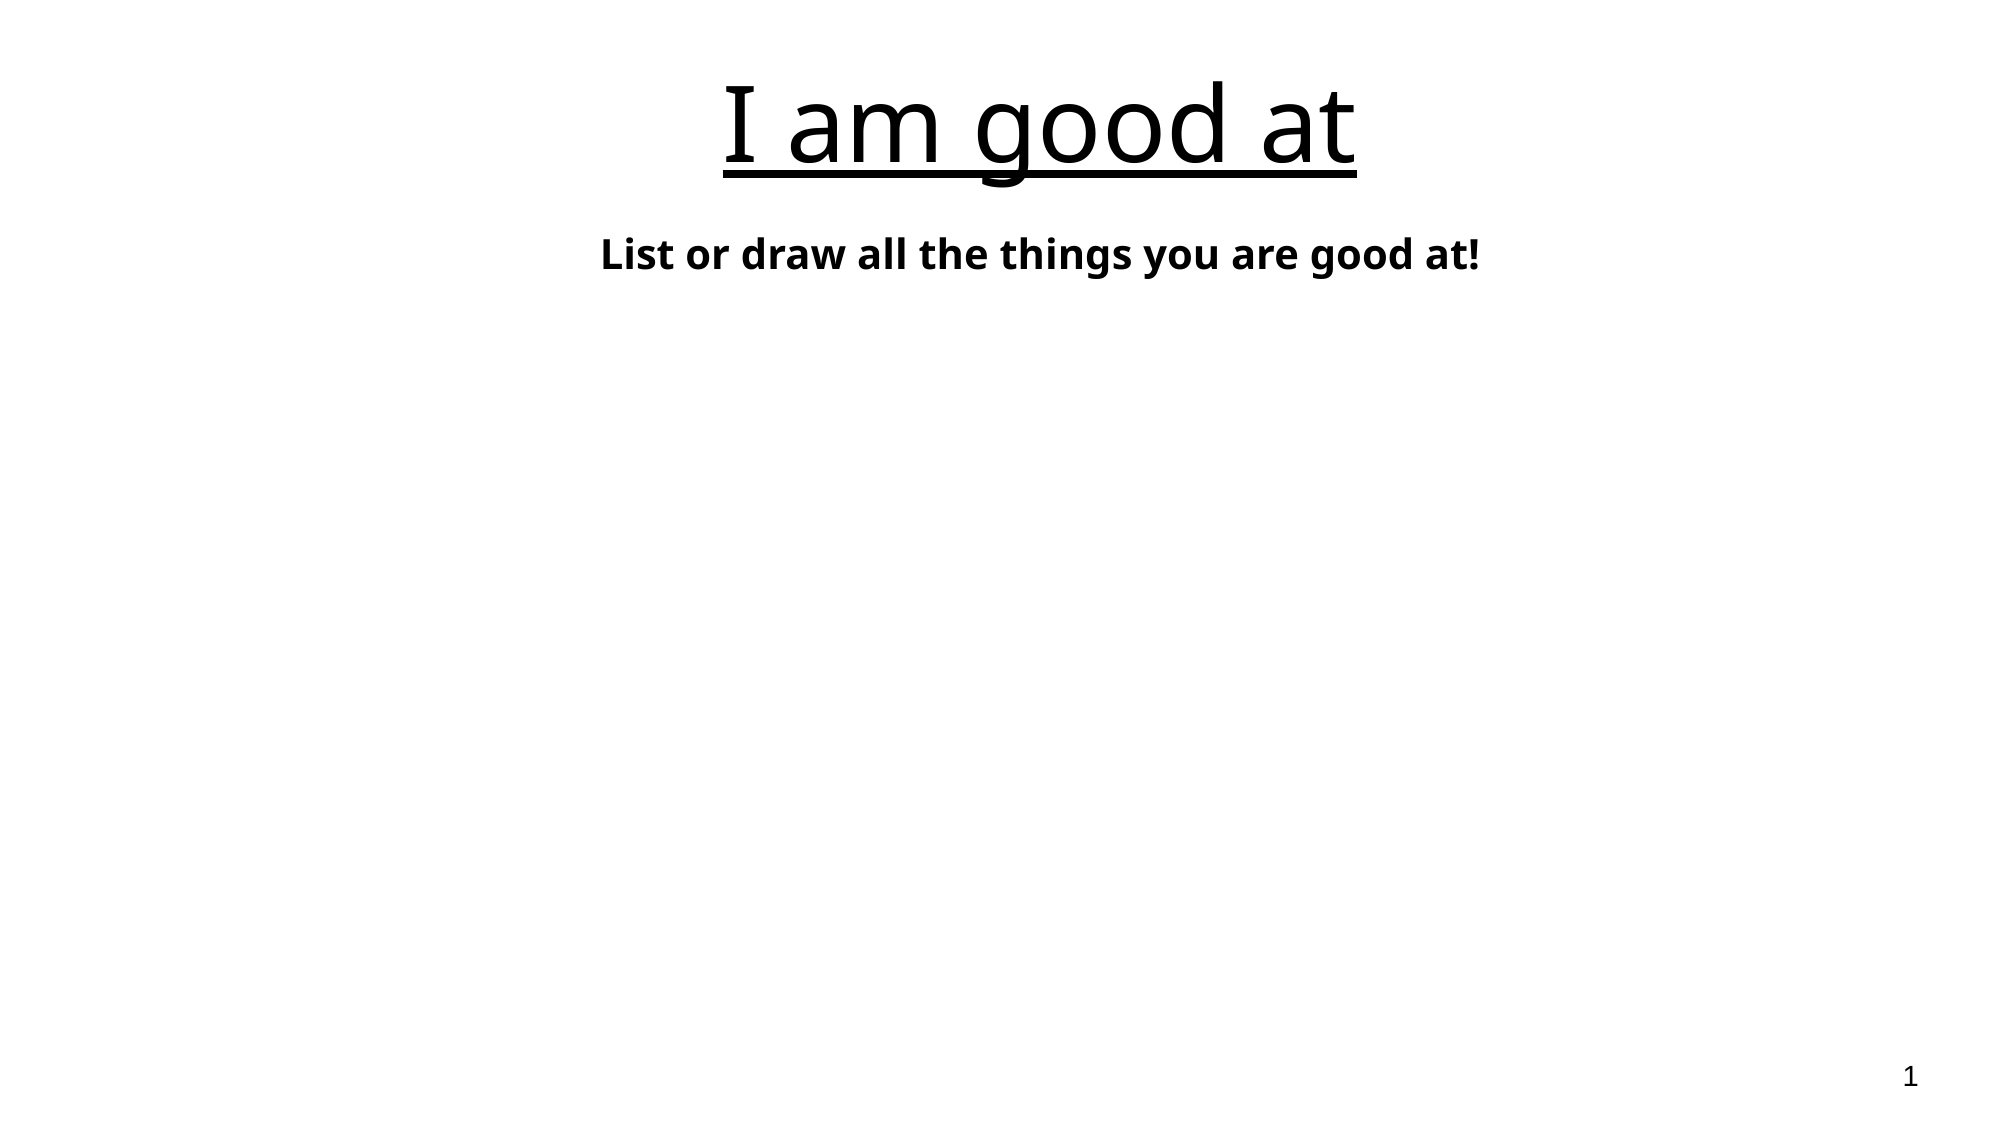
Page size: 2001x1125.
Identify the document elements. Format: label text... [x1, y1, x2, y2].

title I am good at [205, 62, 1875, 215]
list List or draw all the things you are good at! [205, 215, 1875, 287]
text_box 1 [1887, 1042, 1956, 1102]
